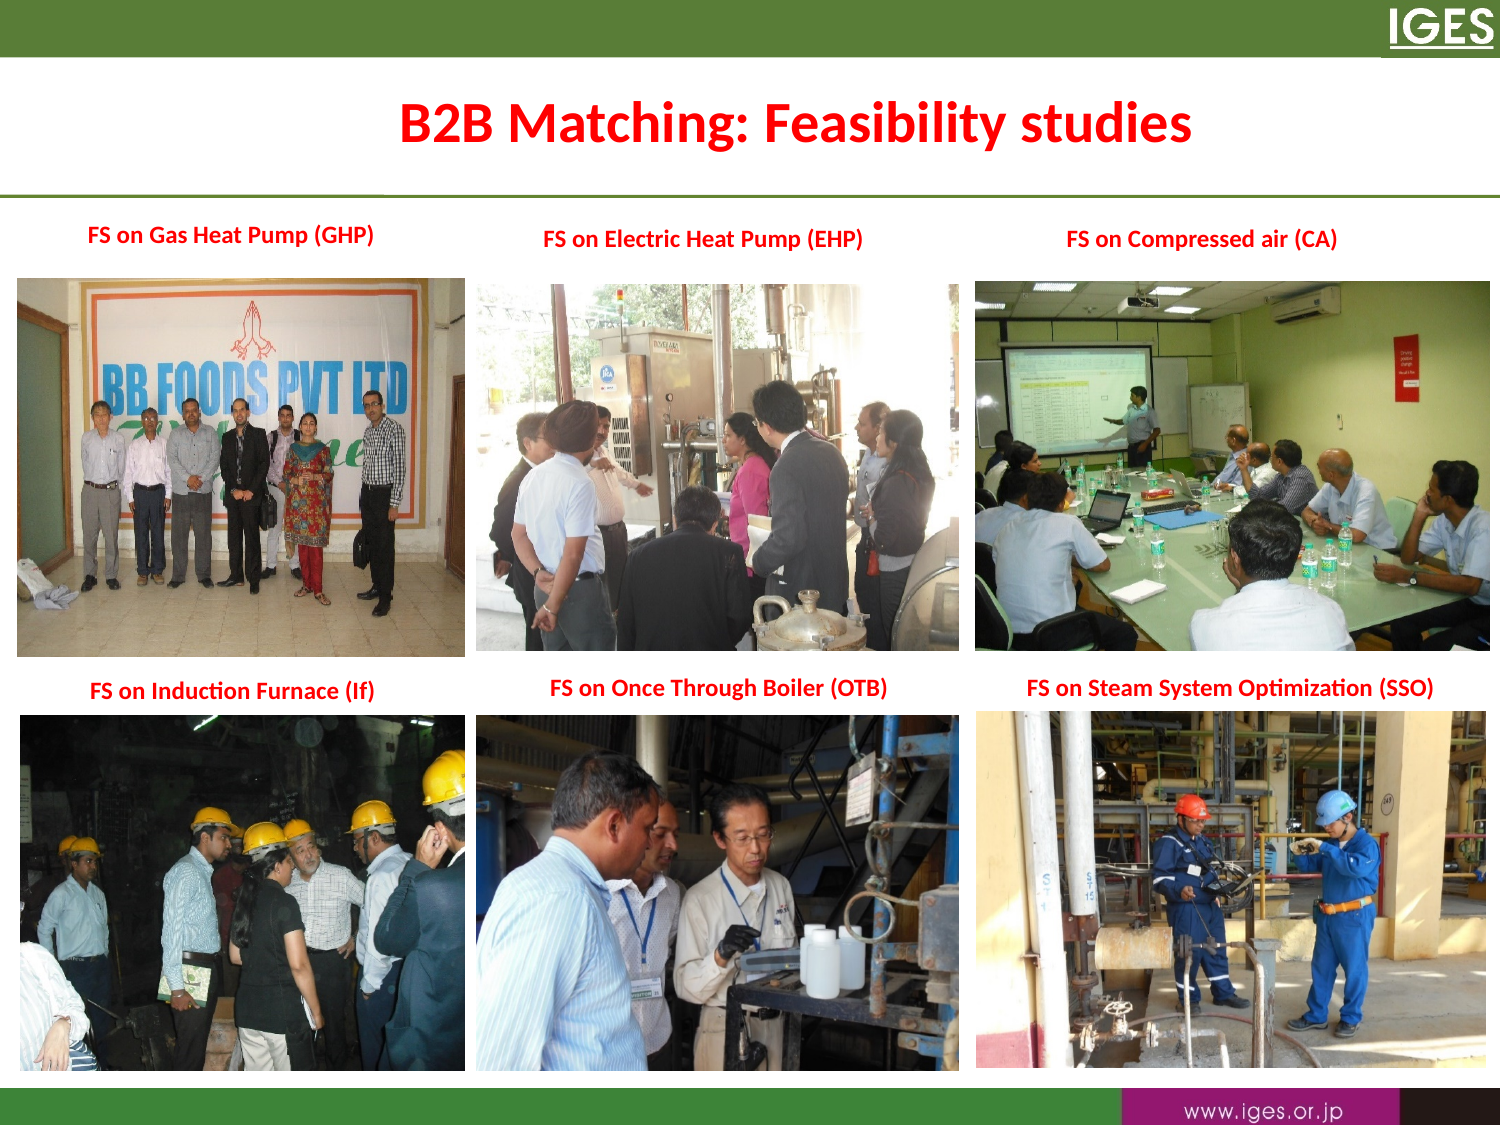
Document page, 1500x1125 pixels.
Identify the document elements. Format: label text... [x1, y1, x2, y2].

picture [0, 1088, 1500, 1125]
picture [20, 715, 465, 1071]
picture [975, 711, 1486, 1069]
text_box FS on Electric Heat Pump (EHP) [476, 215, 937, 260]
text_box FS on Compressed air (CA) [975, 215, 1436, 260]
picture [476, 715, 960, 1071]
text_box FS on Induction Furnace (If) [8, 666, 469, 712]
picture [17, 278, 465, 657]
picture [1381, 0, 1500, 58]
text_box B2B Matching: Feasibility studies [194, 86, 1398, 162]
picture [476, 284, 960, 651]
text_box FS on Gas Heat Pump (GHP) [4, 211, 465, 257]
picture [975, 280, 1491, 651]
text_box FS on Once Through Boiler (OTB) [492, 664, 953, 709]
text_box FS on Steam System Optimization (SSO) [1000, 664, 1461, 709]
